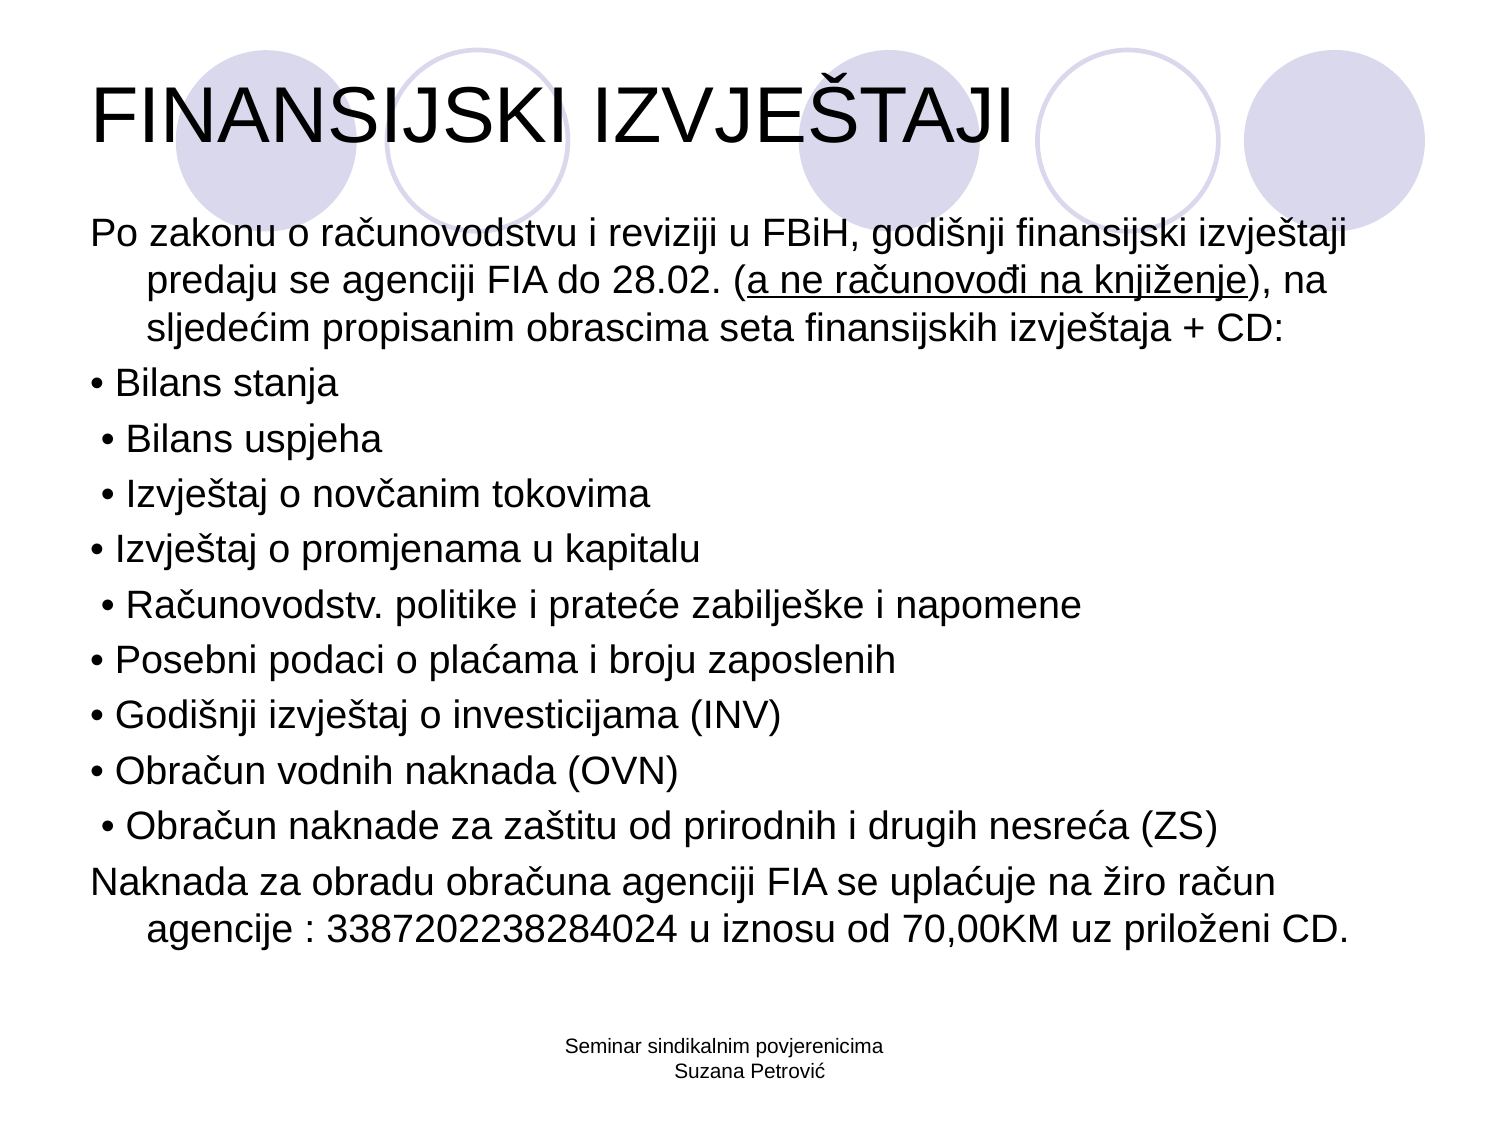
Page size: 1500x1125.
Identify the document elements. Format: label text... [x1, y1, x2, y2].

list Po zakonu o računovodstvu i reviziji u FBiH, godišnji finansijski izvještaji predaju se agenciji FIA do 28.02. (a ne računovođi na knjiženje), na sljedećim propisanim obrascima seta finansijskih izvještaja + CD: • Bilans stanja • Bilans uspjeha • Izvještaj o novčanim tokovima • Izvještaj o promjenama u kapitalu • Računovodstv. politike i prateće zabilješke i napomene • Posebni podaci o plaćama i broju zaposlenih • Godišnji izvještaj o investicijama (INV) • Obračun vodnih naknada (OVN) • Obračun naknade za zaštitu od prirodnih i drugih nesreća (ZS) Naknada za obradu obračuna agenciji FIA se uplaćuje na žiro račun agencije : 3387202238284024 u iznosu od 70,00KM uz priloženi CD. [74, 198, 1426, 1006]
footer Seminar sindikalnim povjerenicima Suzana Petrović [512, 1024, 988, 1101]
title FINANSIJSKI IZVJEŠTAJI [74, 44, 1426, 177]
